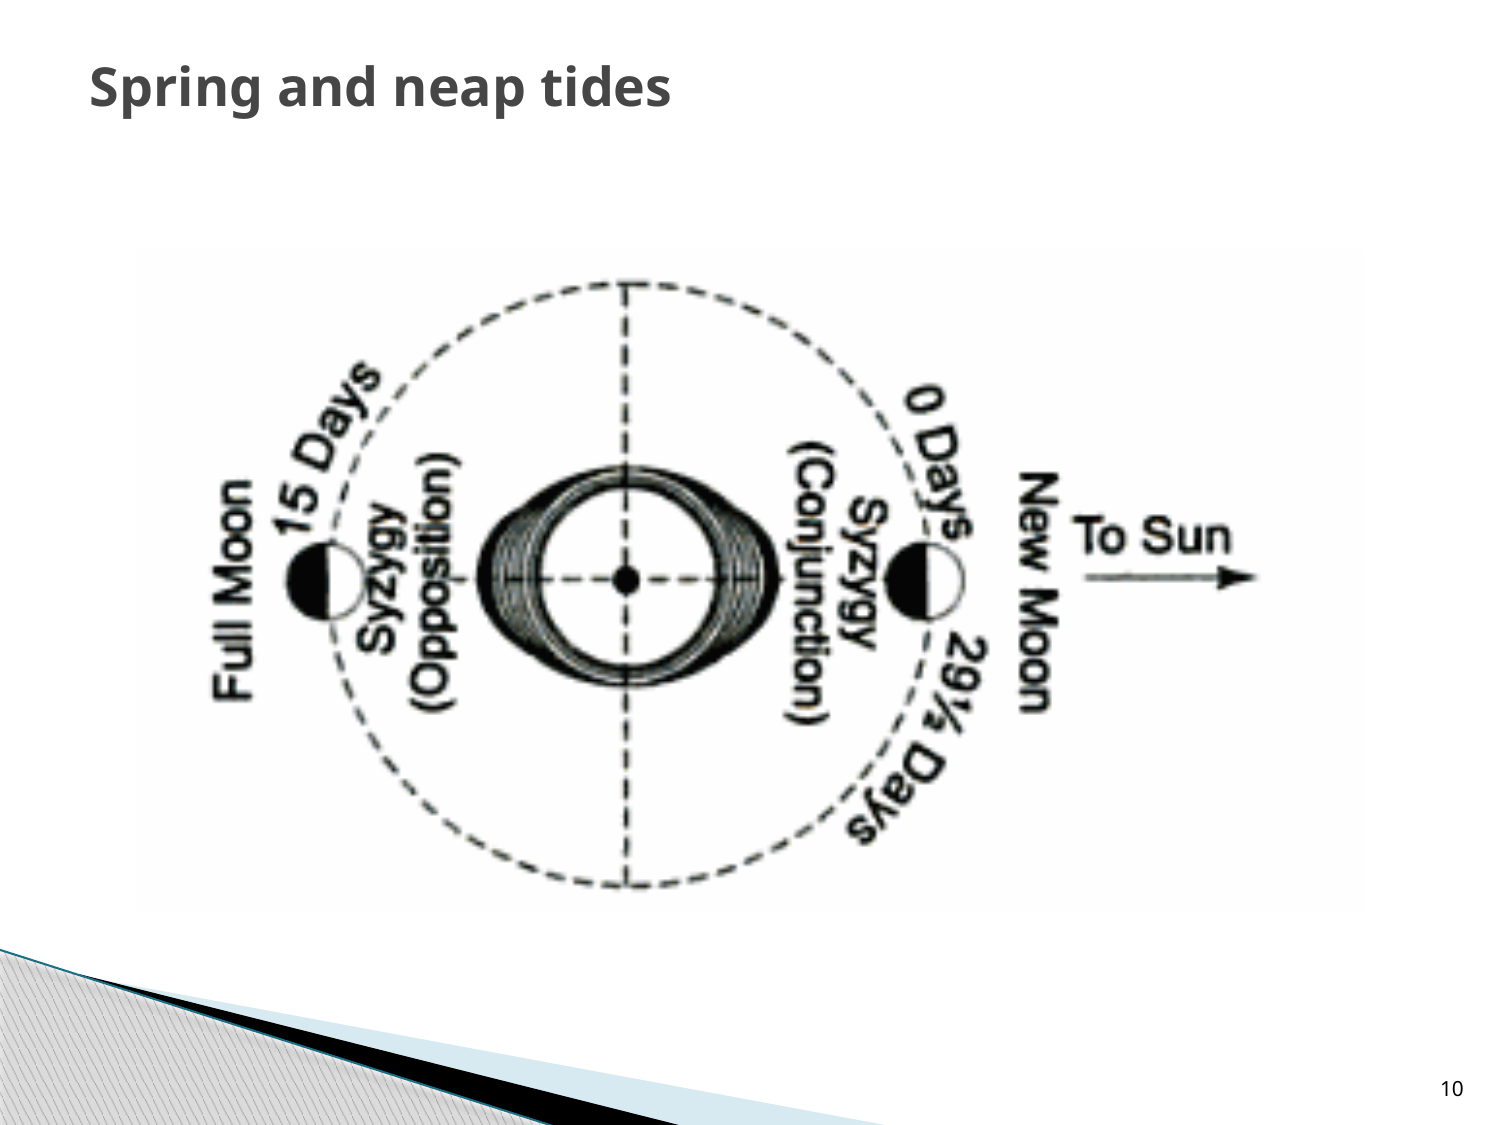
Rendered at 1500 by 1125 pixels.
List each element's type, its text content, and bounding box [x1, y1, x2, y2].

slide_number 10 [1418, 1051, 1479, 1112]
title Spring and neap tides [75, 45, 1425, 125]
picture [137, 249, 1366, 913]
